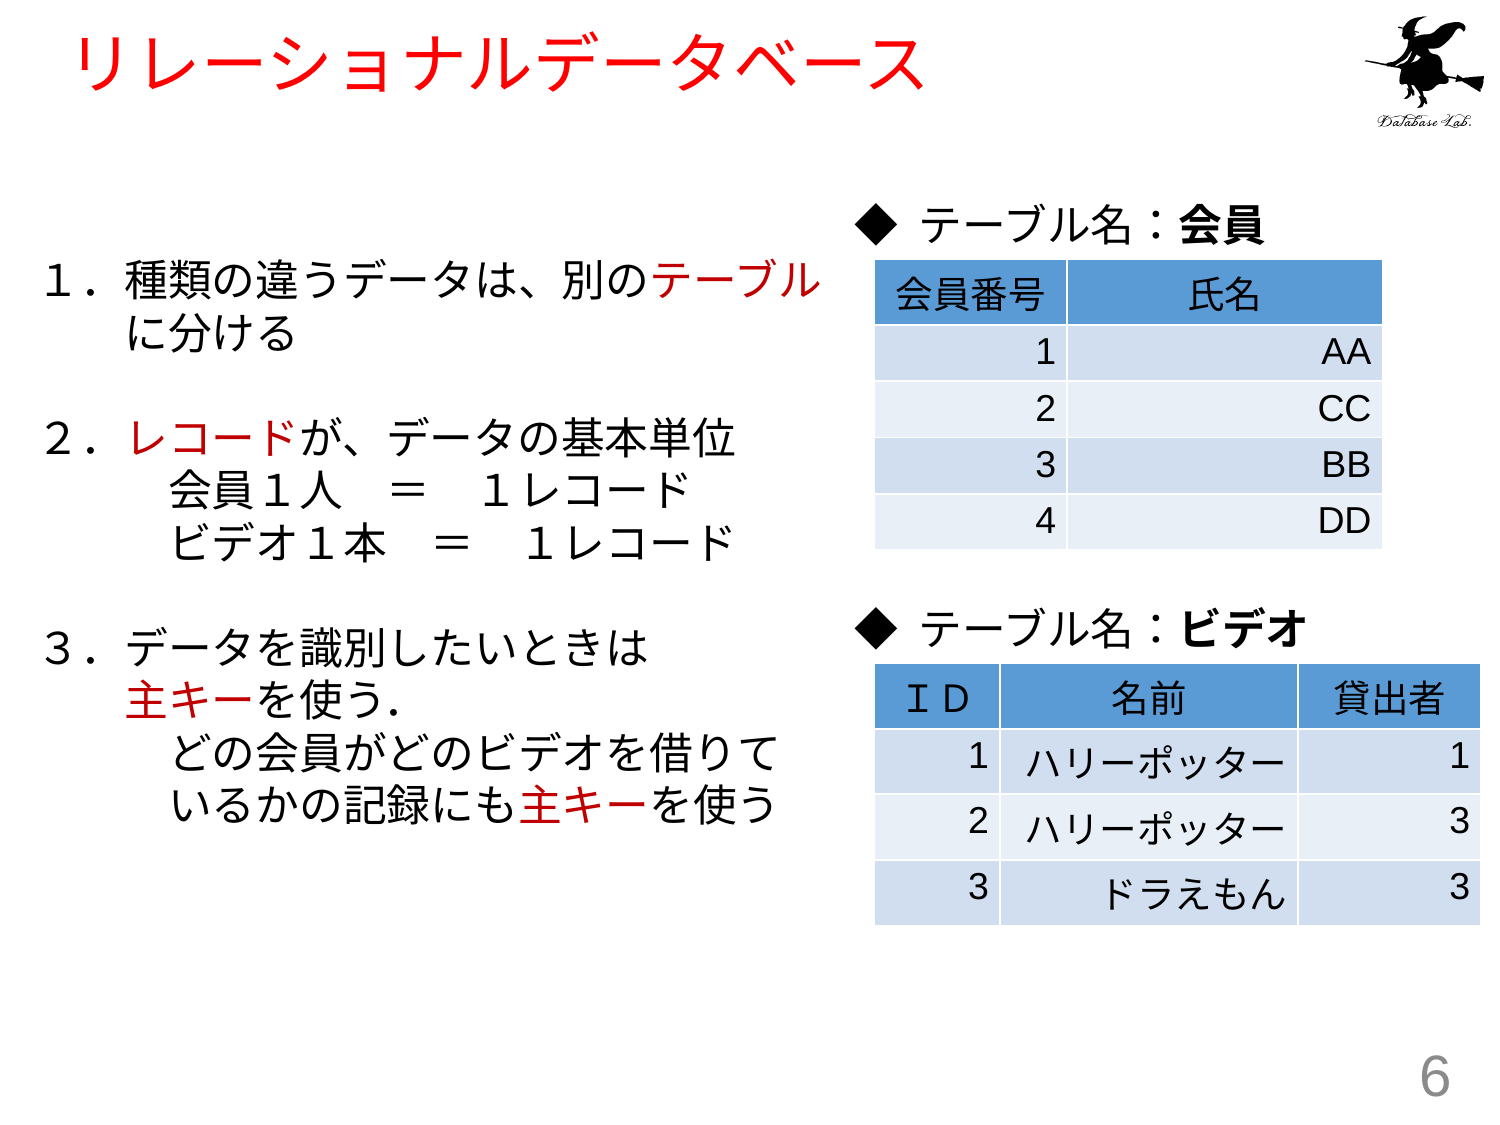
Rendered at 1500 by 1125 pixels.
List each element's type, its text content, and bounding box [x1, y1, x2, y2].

table_cell 2 [875, 795, 999, 859]
slide_number 6 [1129, 1042, 1467, 1103]
table_header ＩＤ [875, 664, 999, 728]
table_cell CC [1068, 382, 1382, 437]
table_cell 1 [1299, 730, 1480, 793]
table_cell 1 [875, 326, 1066, 380]
table_cell ハリーポッター [1001, 795, 1297, 859]
table_cell AA [1068, 326, 1382, 380]
text_box ◆ テーブル名：会員 [839, 190, 1275, 255]
table_cell 2 [875, 382, 1066, 437]
table_cell 3 [1299, 795, 1480, 859]
table_header 貸出者 [1299, 664, 1480, 728]
picture [1362, 14, 1486, 130]
table_cell DD [1068, 495, 1382, 549]
table_cell ドラえもん [1001, 861, 1297, 925]
table_header 会員番号 [875, 260, 1066, 324]
table_cell 1 [875, 730, 999, 793]
table_cell BB [1068, 438, 1382, 493]
table_cell ハリーポッター [1001, 730, 1297, 793]
title リレーショナルデータベース [52, 28, 1441, 106]
table_cell 3 [875, 438, 1066, 493]
table_header 名前 [1001, 664, 1297, 728]
table_cell 3 [875, 861, 999, 925]
table_cell 3 [1299, 861, 1480, 925]
text_box ◆ テーブル名：ビデオ [839, 594, 1319, 659]
table_header 氏名 [1068, 260, 1382, 324]
table_cell 4 [875, 495, 1066, 549]
text_box １．種類の違うデータは、別のテーブル に分ける ２．レコードが、データの基本単位 会員１人 ＝ １レコード ビデオ１本 ＝ １レコード ３．データを識別したいときは 主キーを使う． どの会員がどのビデオを借りて いるかの記録にも主キーを使う [22, 245, 840, 841]
